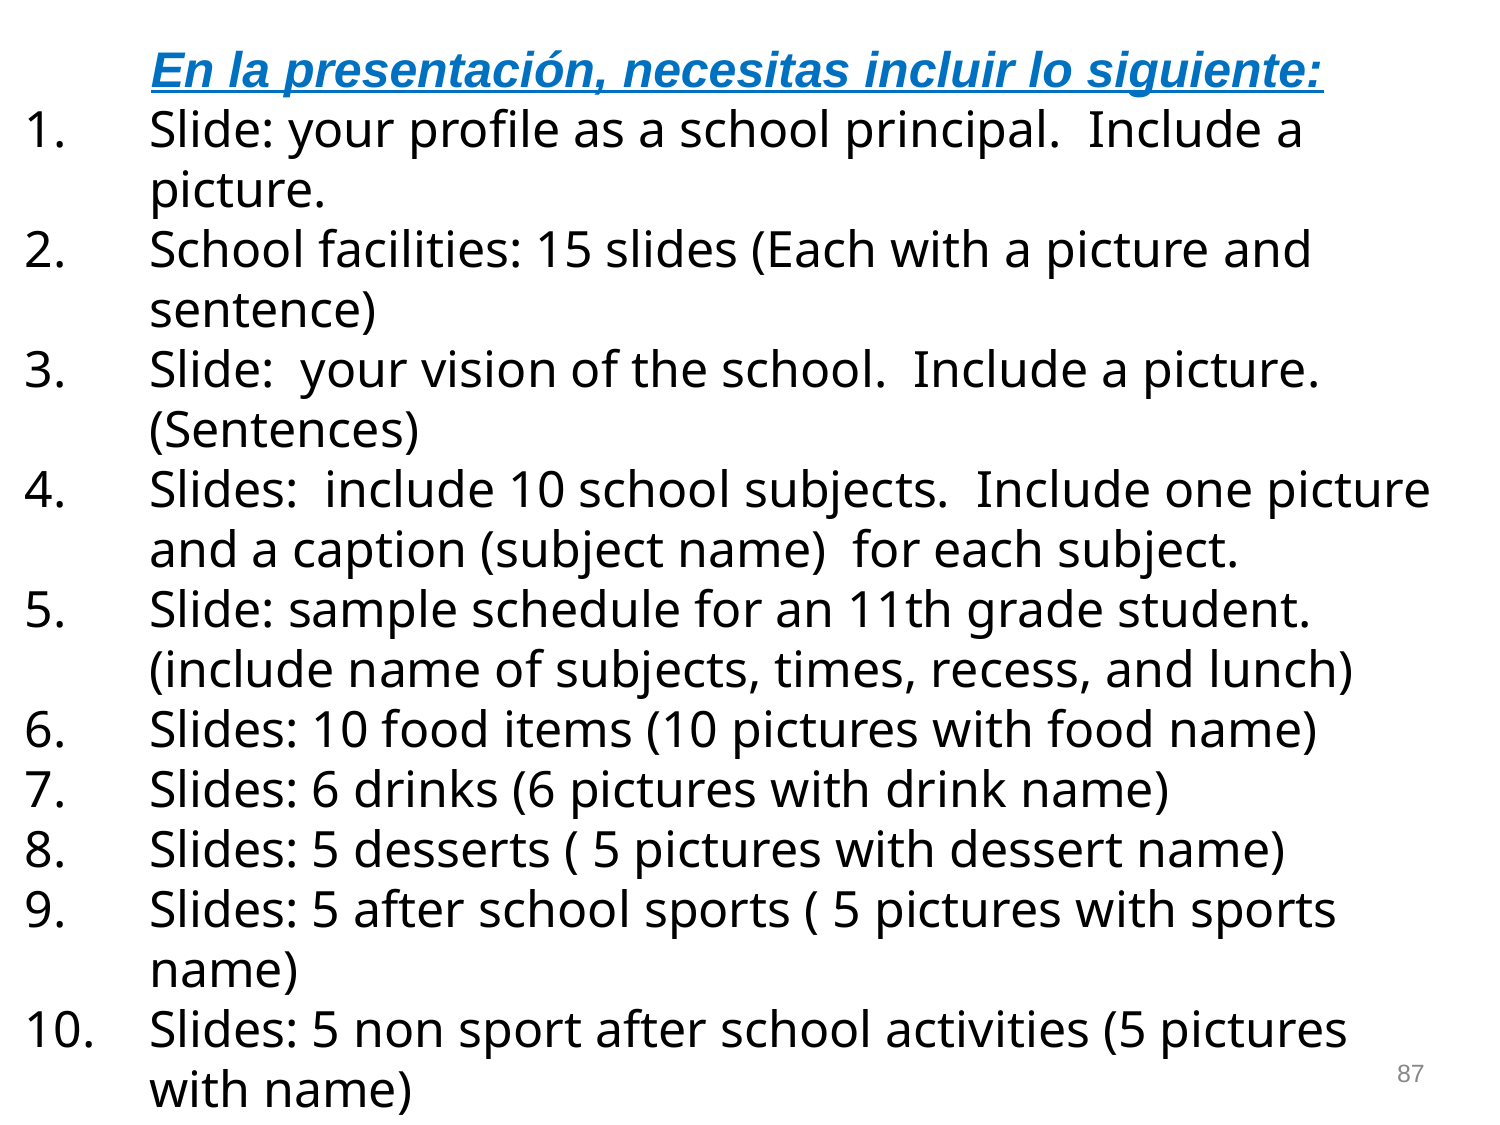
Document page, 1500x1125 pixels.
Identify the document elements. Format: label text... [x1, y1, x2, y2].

text_box En la presentación, necesitas incluir lo siguiente: Slide: your profile as a school principal. Include a picture. School facilities: 15 slides (Each with a picture and sentence) Slide: your vision of the school. Include a picture. (Sentences) Slides: include 10 school subjects. Include one picture and a caption (subject name) for each subject. Slide: sample schedule for an 11th grade student. (include name of subjects, times, recess, and lunch) Slides: 10 food items (10 pictures with food name) Slides: 6 drinks (6 pictures with drink name) Slides: 5 desserts ( 5 pictures with dessert name) Slides: 5 after school sports ( 5 pictures with sports name) Slides: 5 non sport after school activities (5 pictures with name) Slide: describe general teacher profile. Include picture. (Sentences) Slide: Cost of school tuition and family payment plan. (Sentences) Slide: relations with 6 organizations. (6 pictures/caption) sentences. Slide: School security system. Picture and sentence [24, 37, 1450, 1125]
